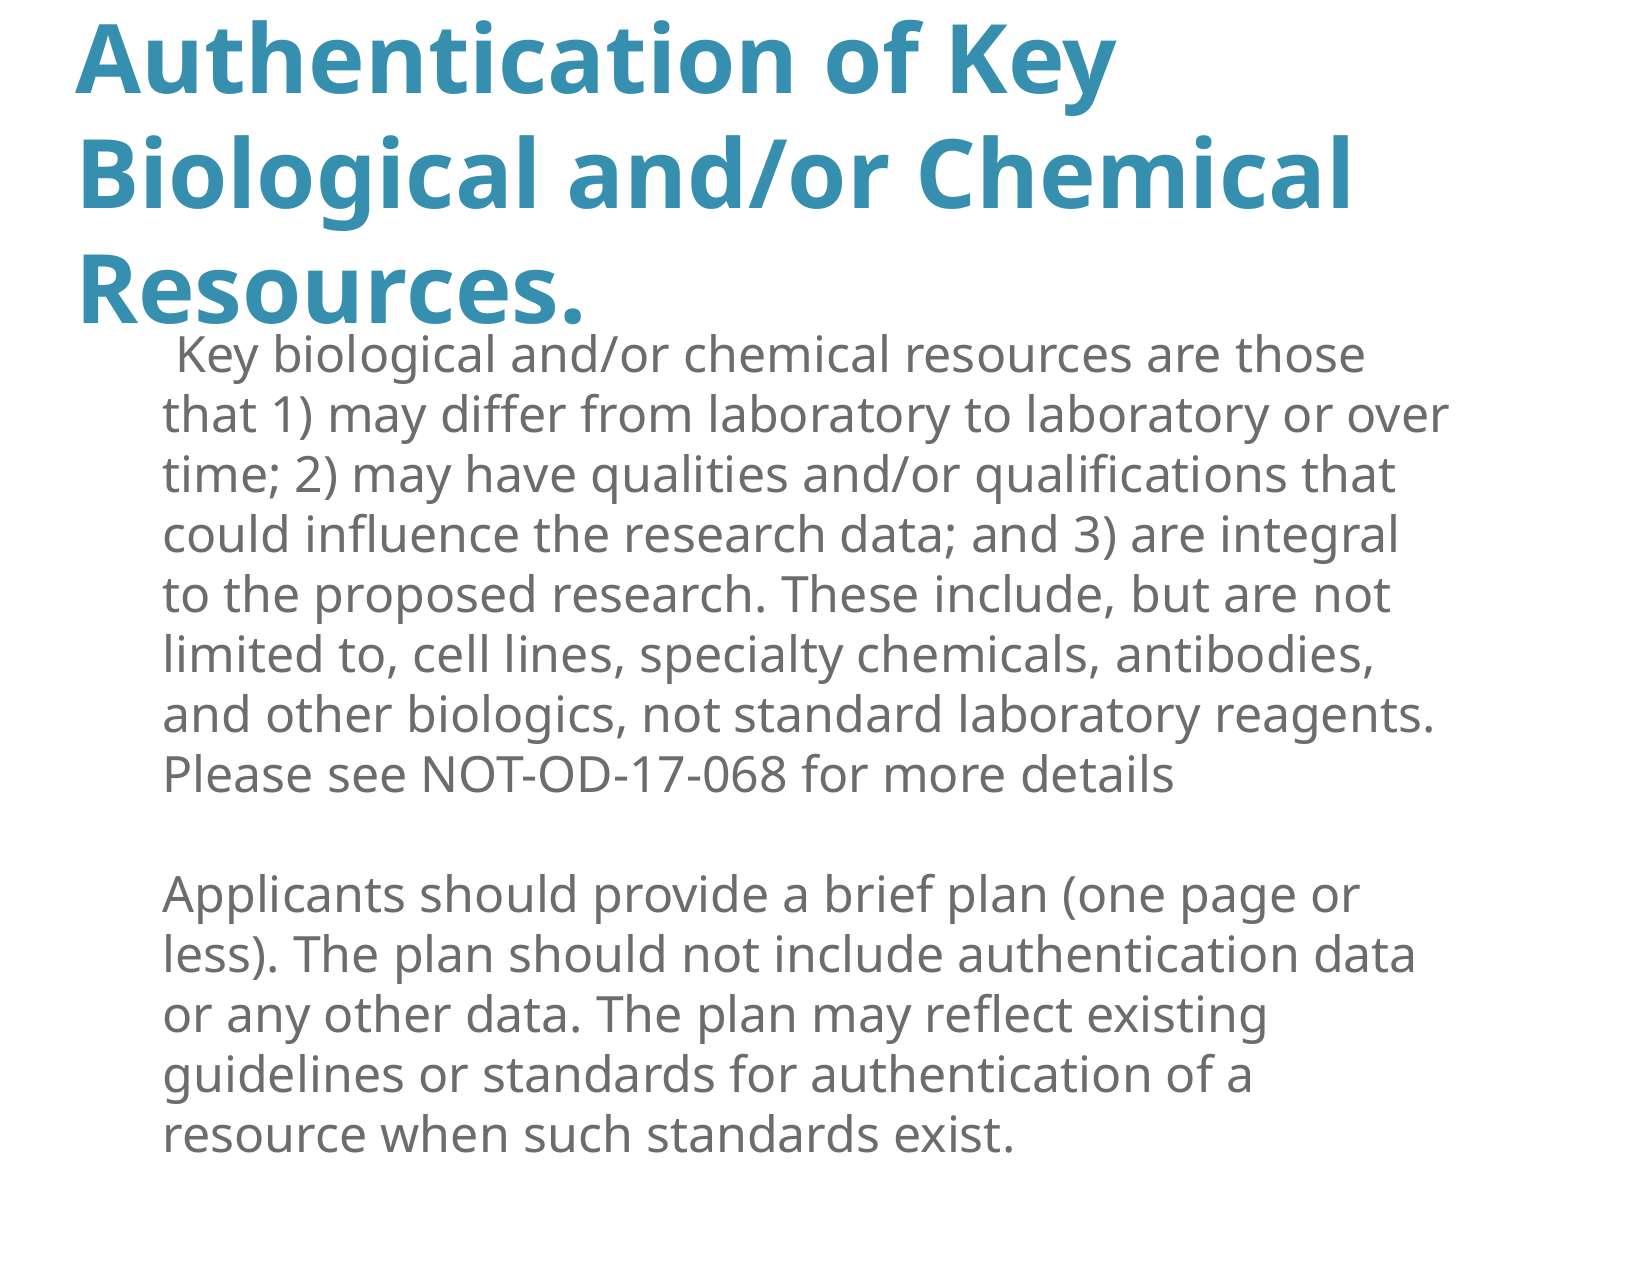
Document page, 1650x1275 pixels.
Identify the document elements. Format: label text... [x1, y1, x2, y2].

list Key biological and/or chemical resources are those that 1) may differ from laboratory to laboratory or over time; 2) may have qualities and/or qualifications that could influence the research data; and 3) are integral to the proposed research. These include, but are not limited to, cell lines, specialty chemicals, antibodies, and other biologics, not standard laboratory reagents. Please see NOT-OD-17-068 for more details Applicants should provide a brief plan (one page or less). The plan should not include authentication data or any other data. The plan may reflect existing guidelines or standards for authentication of a resource when such standards exist. [162, 262, 1459, 1275]
title Authentication of Key Biological and/or Chemical Resources. [75, 0, 1600, 346]
